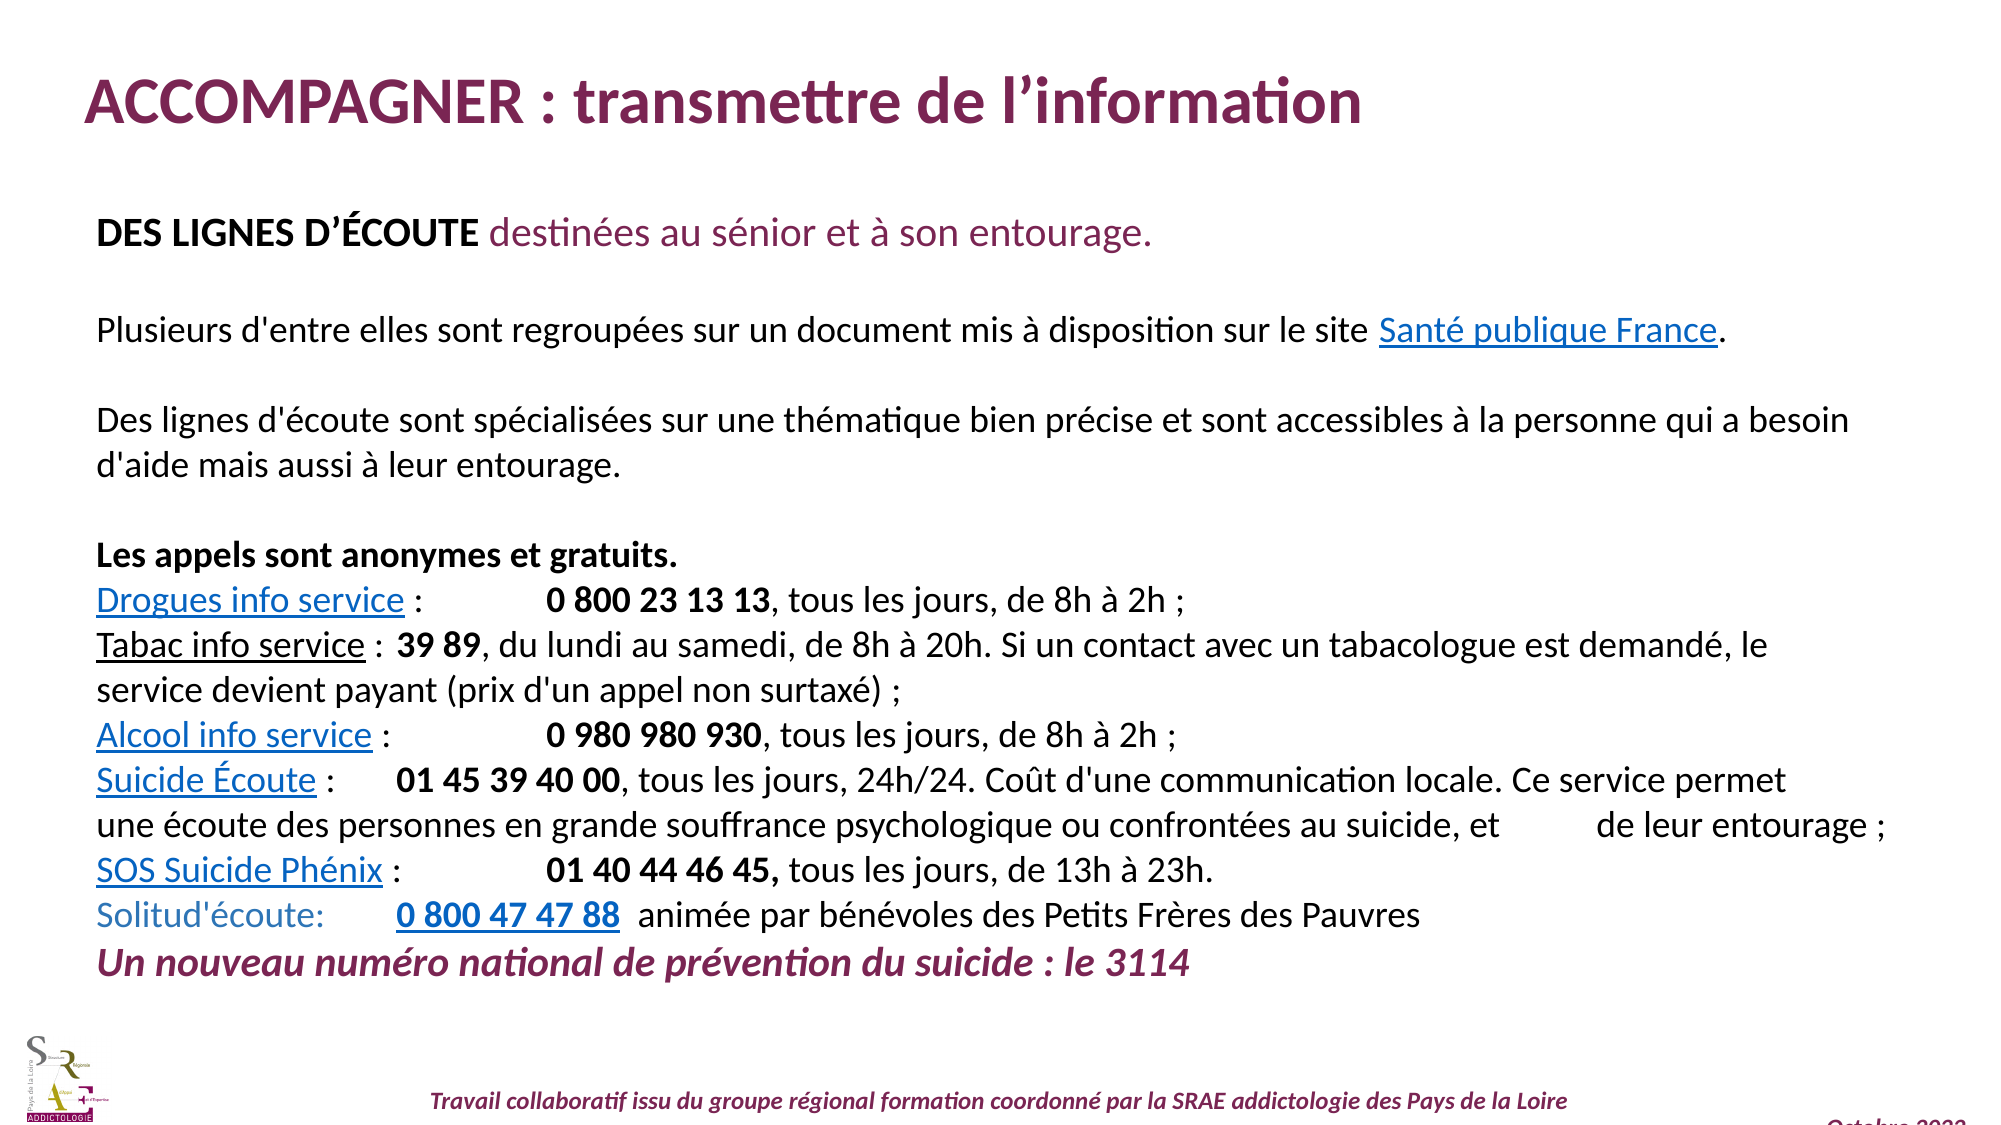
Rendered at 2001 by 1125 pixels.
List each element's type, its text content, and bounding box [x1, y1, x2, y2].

text_box ACCOMPAGNER : transmettre de l’information [69, 49, 2000, 145]
picture [27, 1036, 112, 1122]
text_box DES LIGNES D’ÉCOUTE destinées au sénior et à son entourage. Plusieurs d'entre elles sont regroupées sur un document mis à disposition sur le site Santé publique France. Des lignes d'écoute sont spécialisées sur une thématique bien précise et sont accessibles à la personne qui a besoin d'aide mais aussi à leur entourage. Les appels sont anonymes et gratuits. Drogues info service : 0 800 23 13 13, tous les jours, de 8h à 2h ; Tabac info service : 39 89, du lundi au samedi, de 8h à 20h. Si un contact avec un tabacologue est demandé, le service devient payant (prix d'un appel non surtaxé) ; Alcool info service : 0 980 980 930, tous les jours, de 8h à 2h ; Suicide Écoute : 01 45 39 40 00, tous les jours, 24h/24. Coût d'une communication locale. Ce service permet une écoute des personnes en grande souffrance psychologique ou confrontées au suicide, et de leur entourage ; SOS Suicide Phénix : 01 40 44 46 45, tous les jours, de 13h à 23h. Solitud'écoute: 0 800 47 47 88 animée par bénévoles des Petits Frères des Pauvres Un nouveau numéro national de prévention du suicide : le 3114 [81, 197, 1956, 993]
